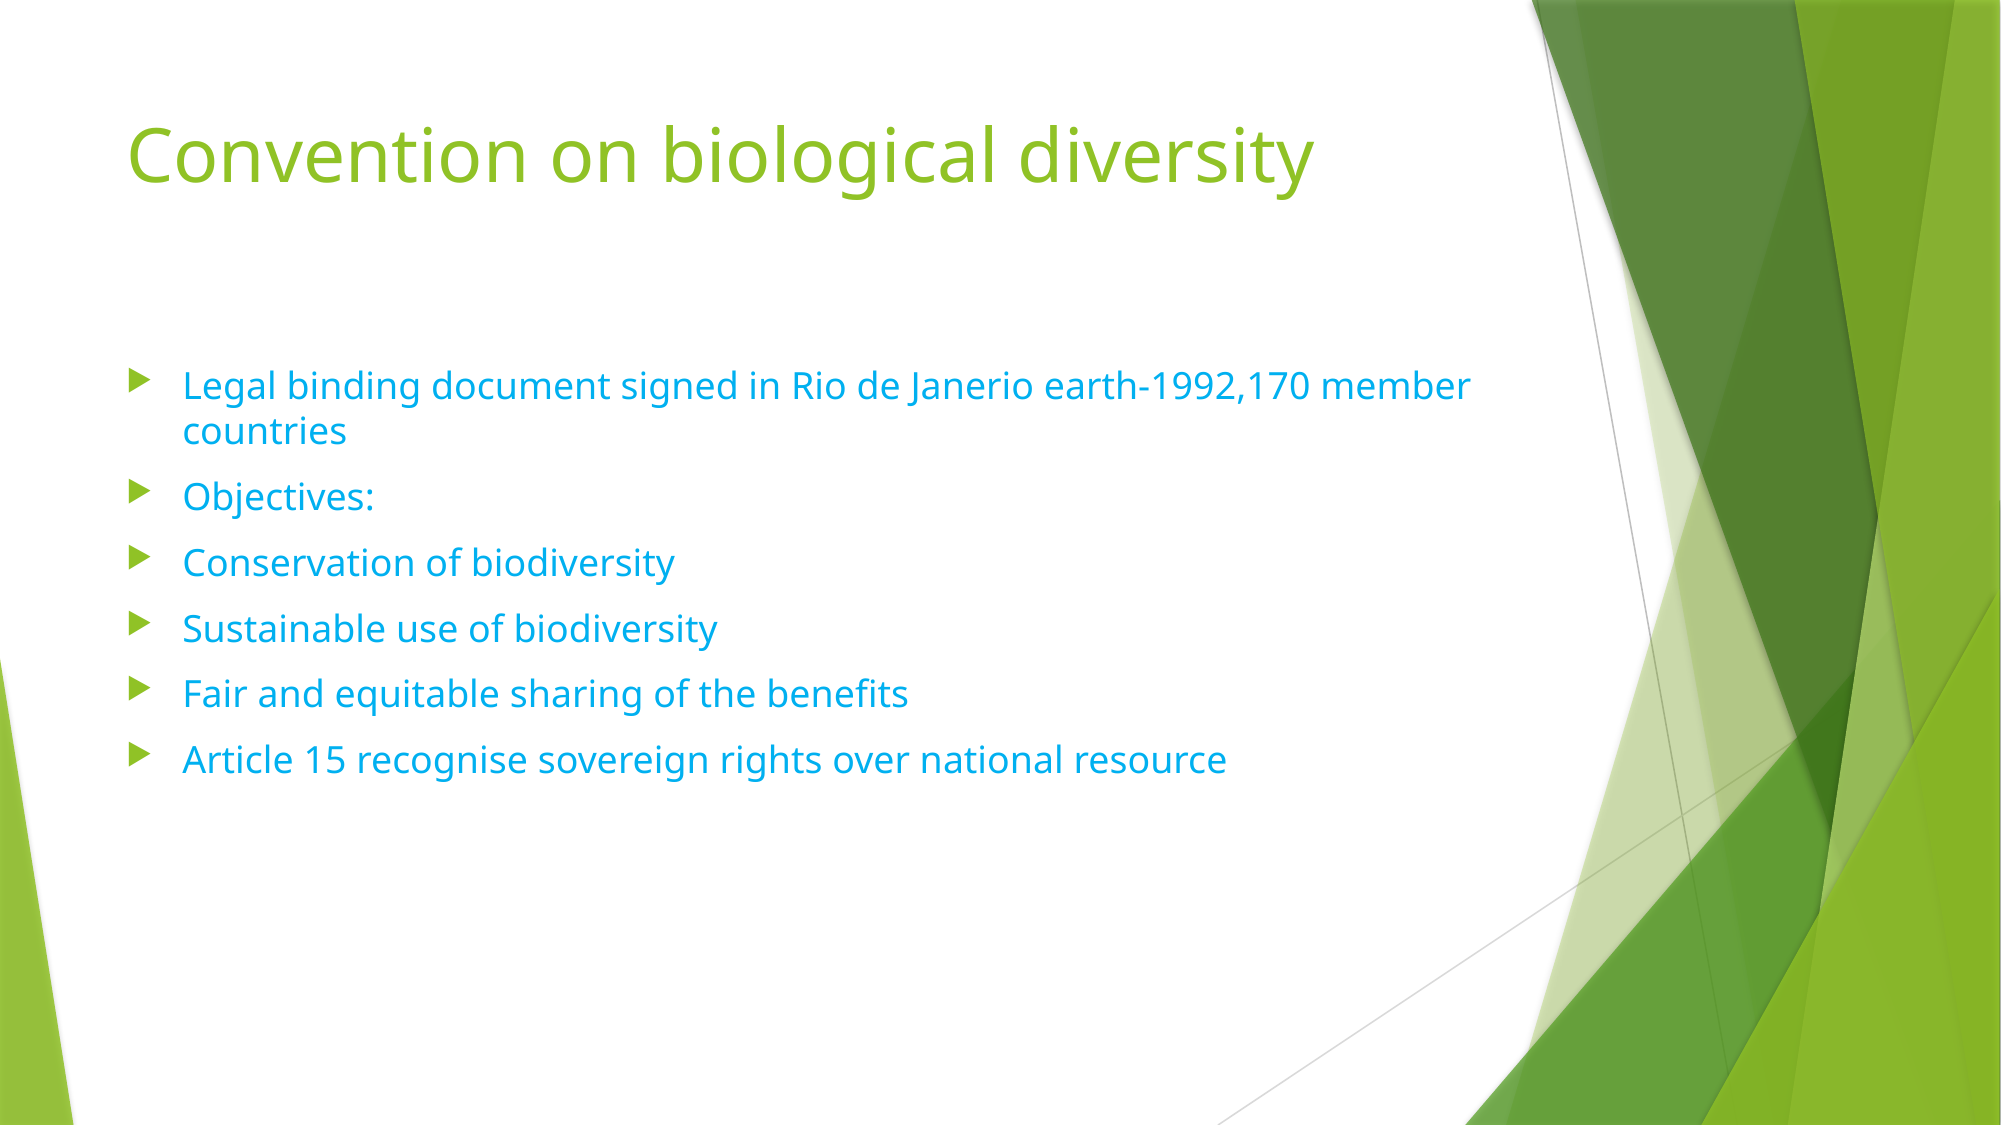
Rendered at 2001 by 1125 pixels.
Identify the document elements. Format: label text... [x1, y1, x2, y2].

list Legal binding document signed in Rio de Janerio earth-1992,170 member countries Objectives: Conservation of biodiversity Sustainable use of biodiversity Fair and equitable sharing of the benefits Article 15 recognise sovereign rights over national resource [111, 354, 1522, 992]
title Convention on biological diversity [111, 99, 1522, 317]
